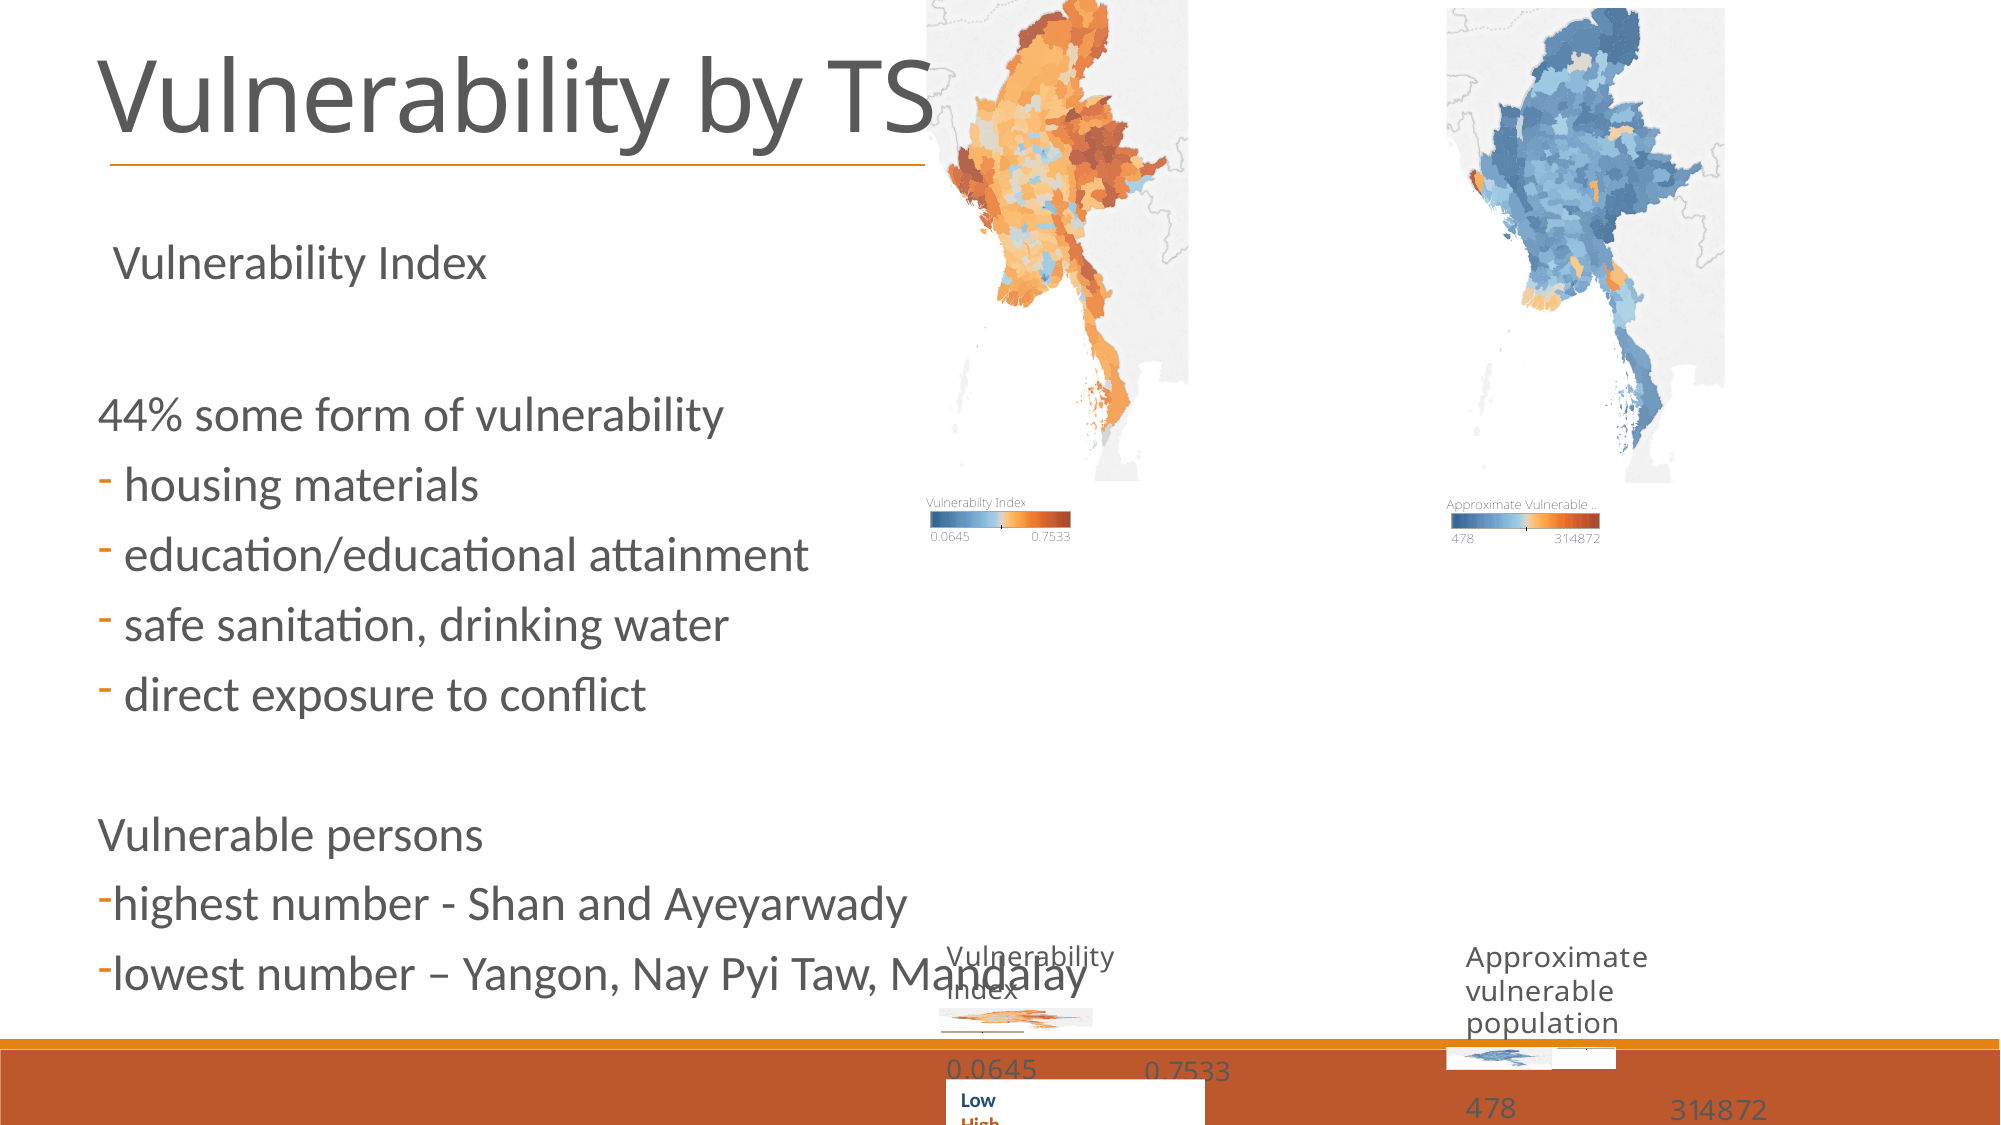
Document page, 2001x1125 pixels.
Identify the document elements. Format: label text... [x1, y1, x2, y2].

text_box Vulnerability by TS [82, 43, 922, 202]
text_box Vulnerability Index 44% some form of vulnerability housing materials education/educational attainment safe sanitation, drinking water direct exposure to conflict Vulnerable persons highest number - Shan and Ayeyarwady lowest number – Yangon, Nay Pyi Taw, Mandalay [82, 229, 922, 1016]
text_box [924, 0, 2000, 1125]
